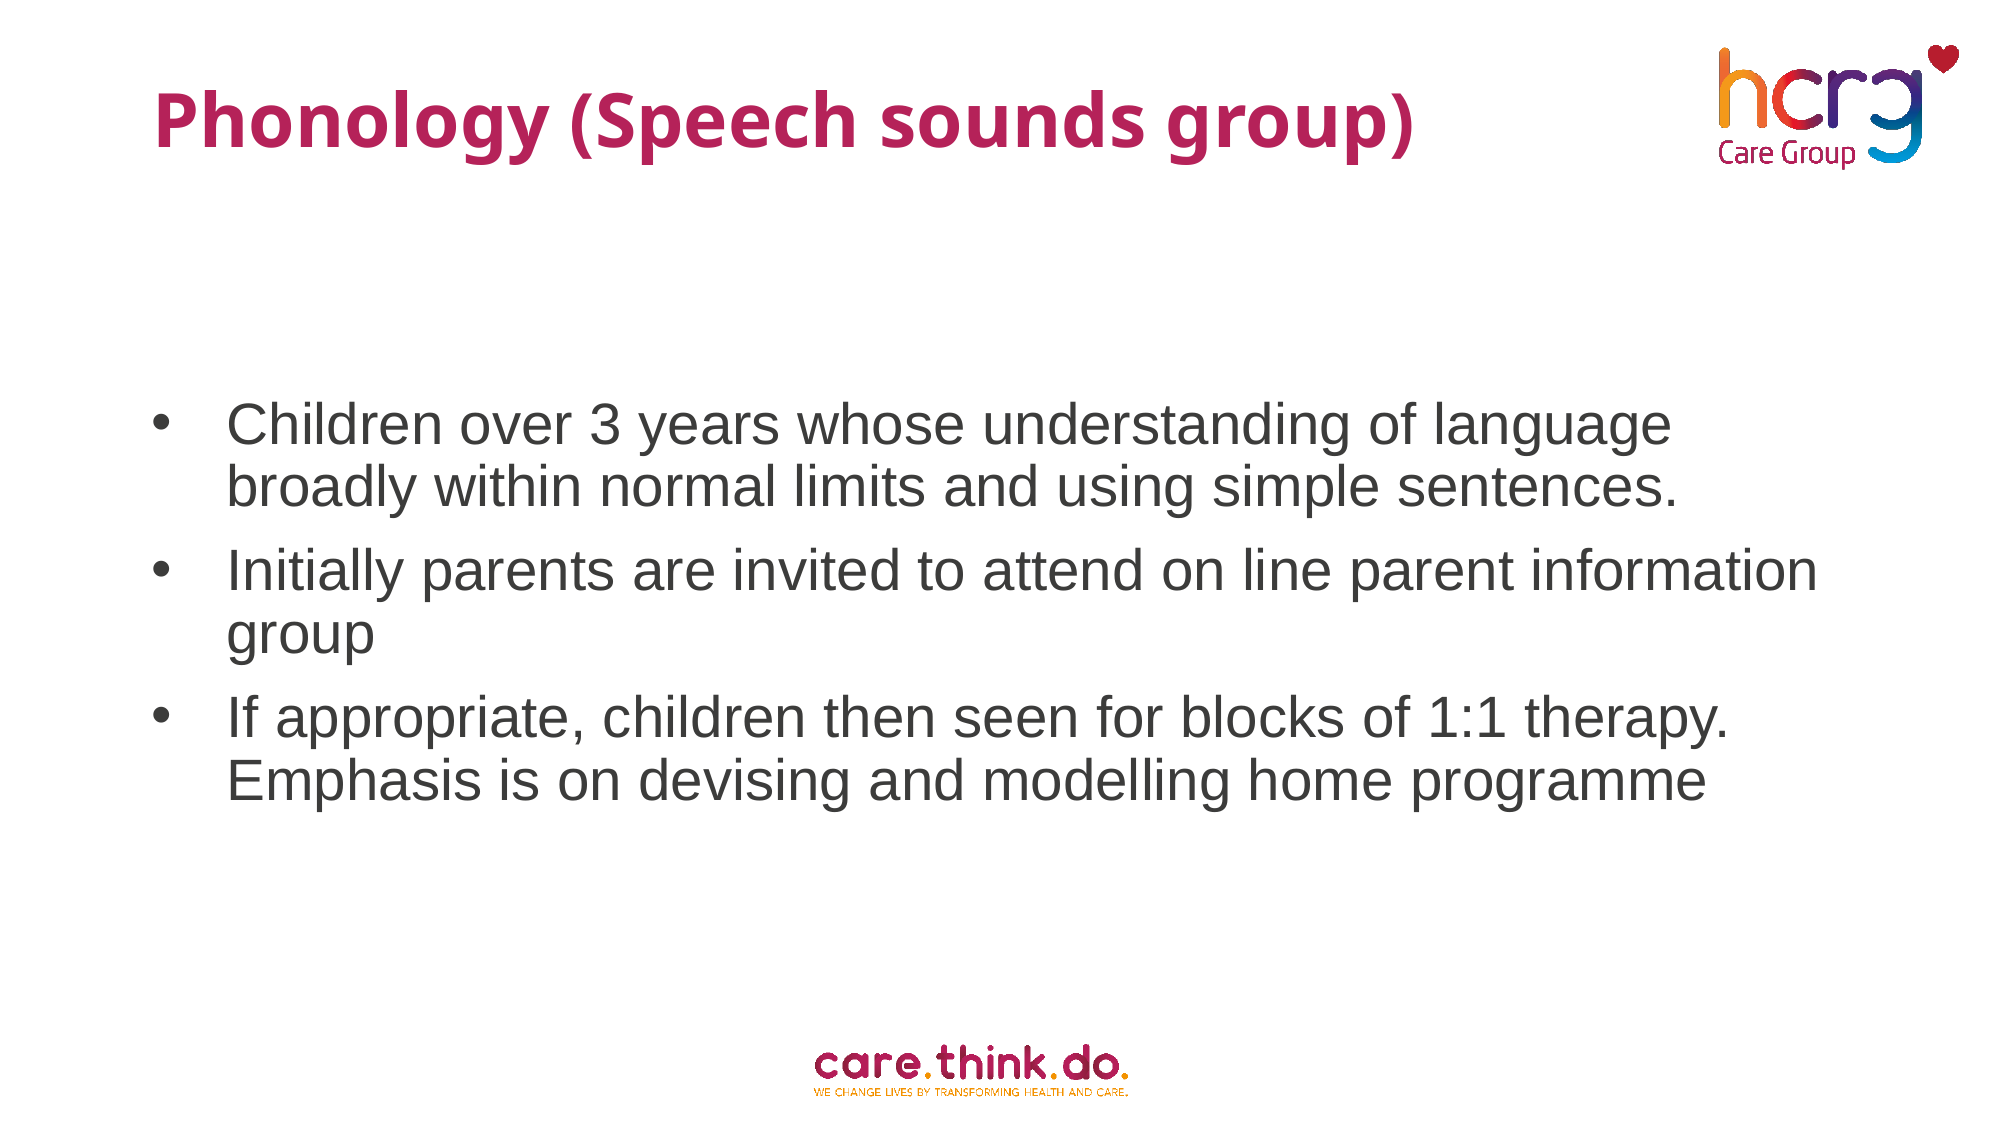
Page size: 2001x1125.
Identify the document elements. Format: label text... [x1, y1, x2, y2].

title Phonology (Speech sounds group) [137, 59, 1665, 278]
list Children over 3 years whose understanding of language broadly within normal limits and using simple sentences. Initially parents are invited to attend on line parent information group If appropriate, children then seen for blocks of 1:1 therapy. Emphasis is on devising and modelling home programme [136, 295, 1862, 999]
picture [777, 1026, 1165, 1119]
picture [1637, 0, 2001, 215]
